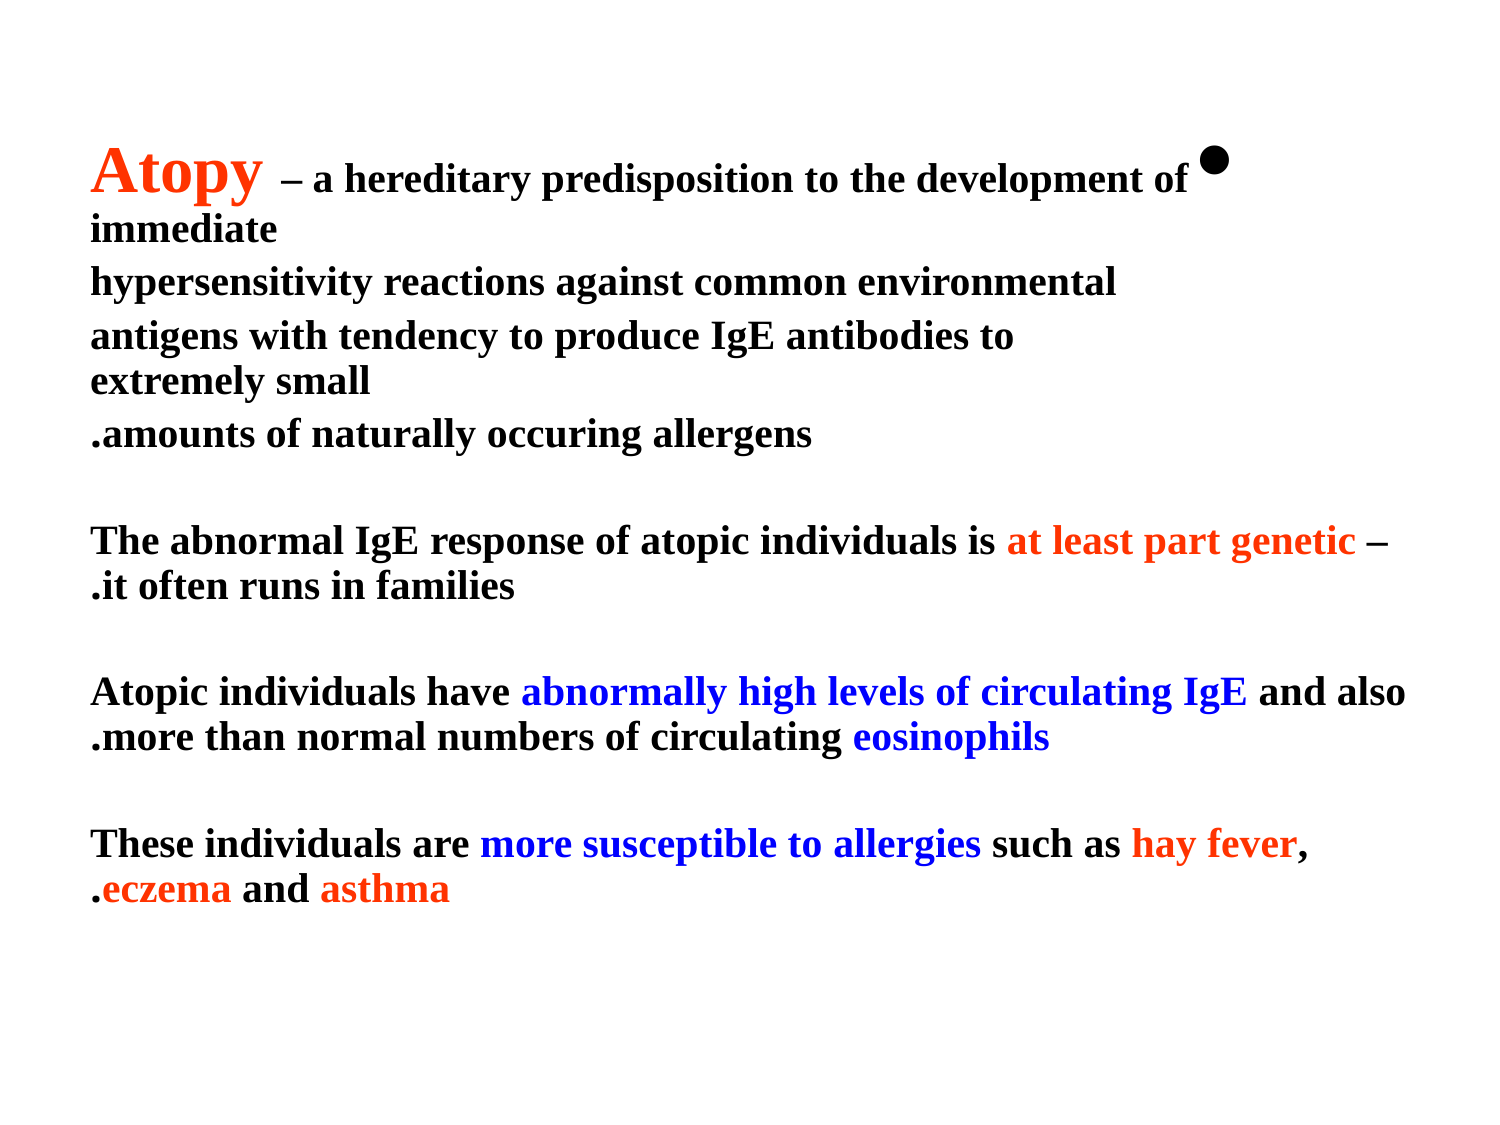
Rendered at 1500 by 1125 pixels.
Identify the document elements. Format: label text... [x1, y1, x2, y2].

list Atopy – a hereditary predisposition to the development of immediate hypersensitivity reactions against common environmental antigens with tendency to produce IgE antibodies to extremely small amounts of naturally occuring allergens. The abnormal IgE response of atopic individuals is at least part genetic – it often runs in families. Atopic individuals have abnormally high levels of circulating IgE and also more than normal numbers of circulating eosinophils. These individuals are more susceptible to allergies such as hay fever, eczema and asthma. [75, 127, 1425, 870]
